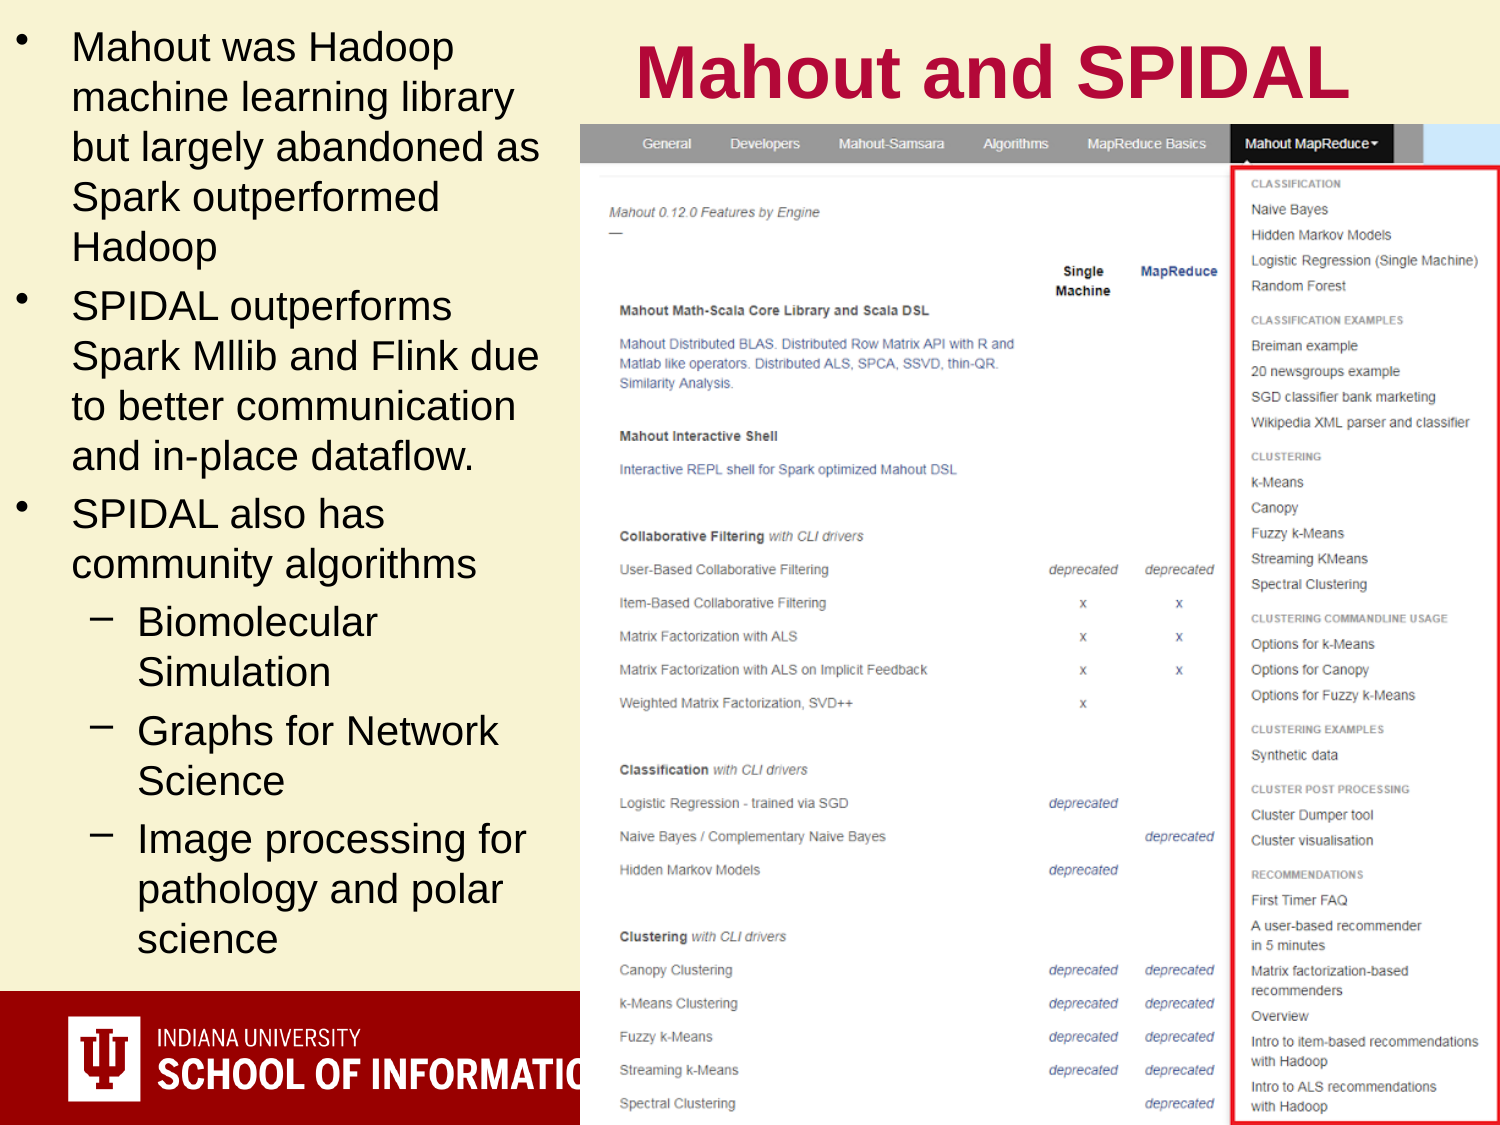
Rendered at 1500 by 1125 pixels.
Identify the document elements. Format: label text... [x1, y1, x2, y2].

title Mahout and SPIDAL [587, 0, 1401, 123]
list Mahout was Hadoop machine learning library but largely abandoned as Spark outperformed Hadoop SPIDAL outperforms Spark Mllib and Flink due to better communication and in-place dataflow. SPIDAL also has community algorithms Biomolecular Simulation Graphs for Network Science Image processing for pathology and polar science [0, 12, 588, 675]
picture [0, 124, 1500, 1125]
